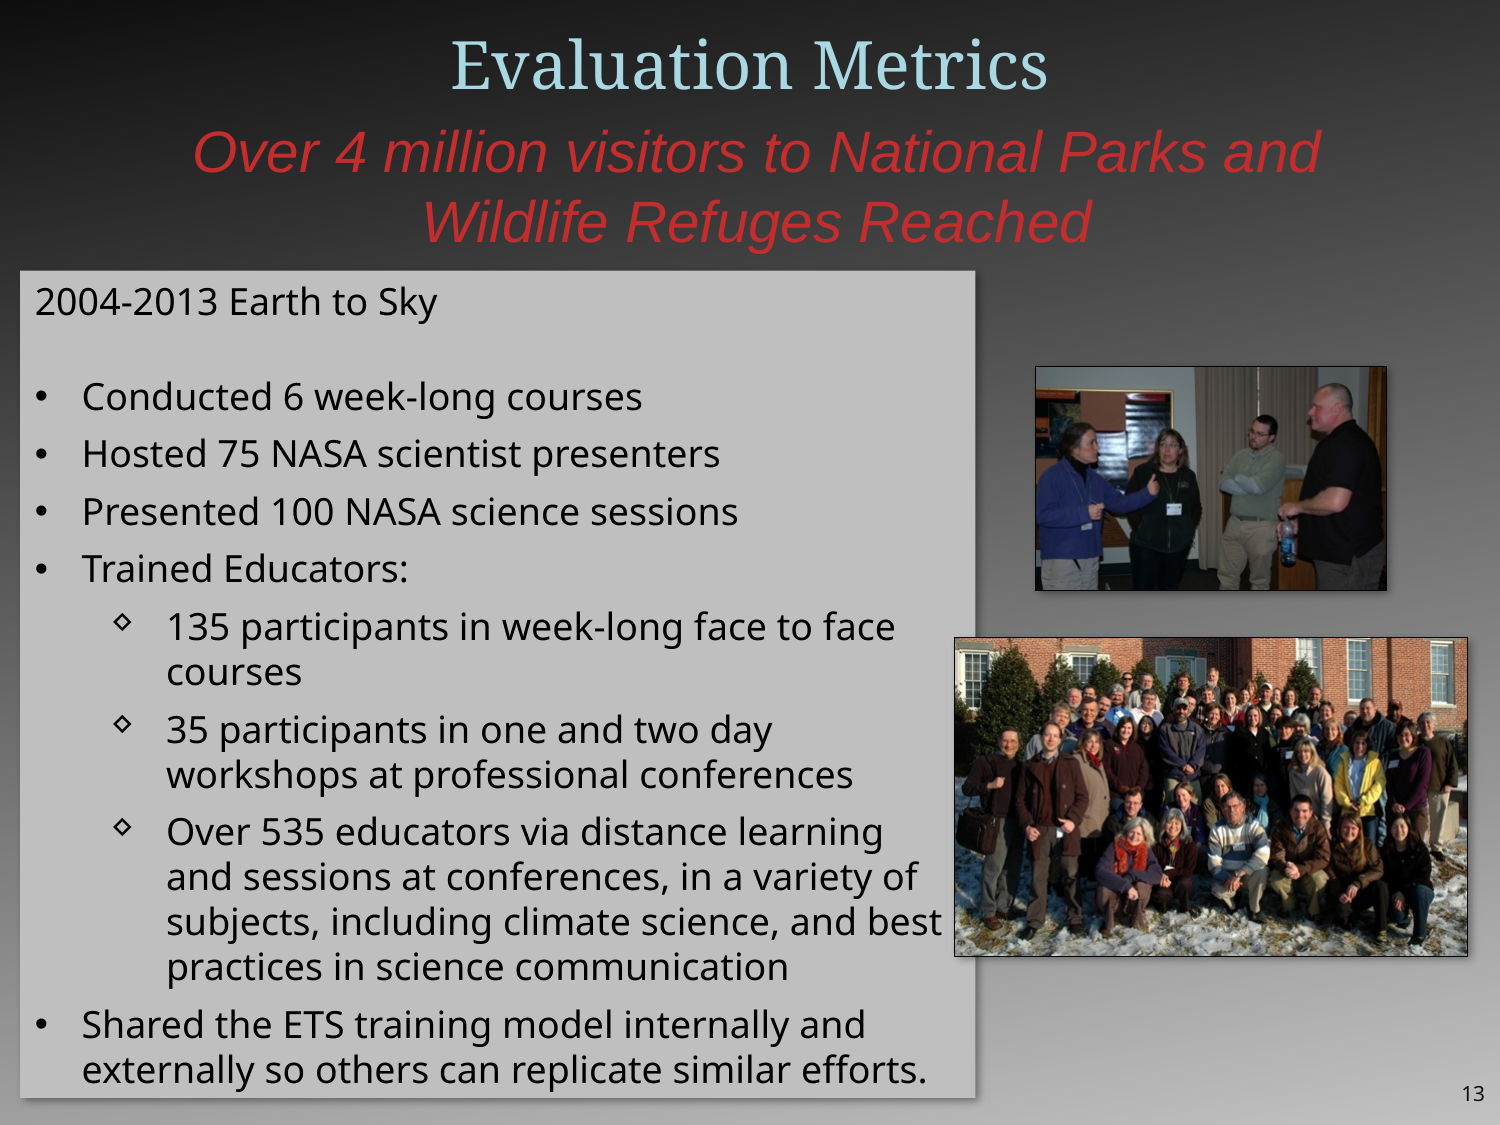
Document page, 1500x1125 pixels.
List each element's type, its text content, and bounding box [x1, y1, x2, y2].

text_box 2004-2013 Earth to Sky Conducted 6 week-long courses Hosted 75 NASA scientist presenters Presented 100 NASA science sessions Trained Educators: 135 participants in week-long face to face courses 35 participants in one and two day workshops at professional conferences Over 535 educators via distance learning and sessions at conferences, in a variety of subjects, including climate science, and best practices in science communication Shared the ETS training model internally and externally so others can replicate similar efforts. [20, 270, 976, 1098]
picture [1035, 365, 1387, 591]
picture [954, 637, 1468, 956]
text_box Evaluation Metrics [0, 15, 1500, 111]
slide_number 13 [1149, 1065, 1500, 1125]
text_box Over 4 million visitors to National Parks and Wildlife Refuges Reached [96, 111, 1418, 262]
